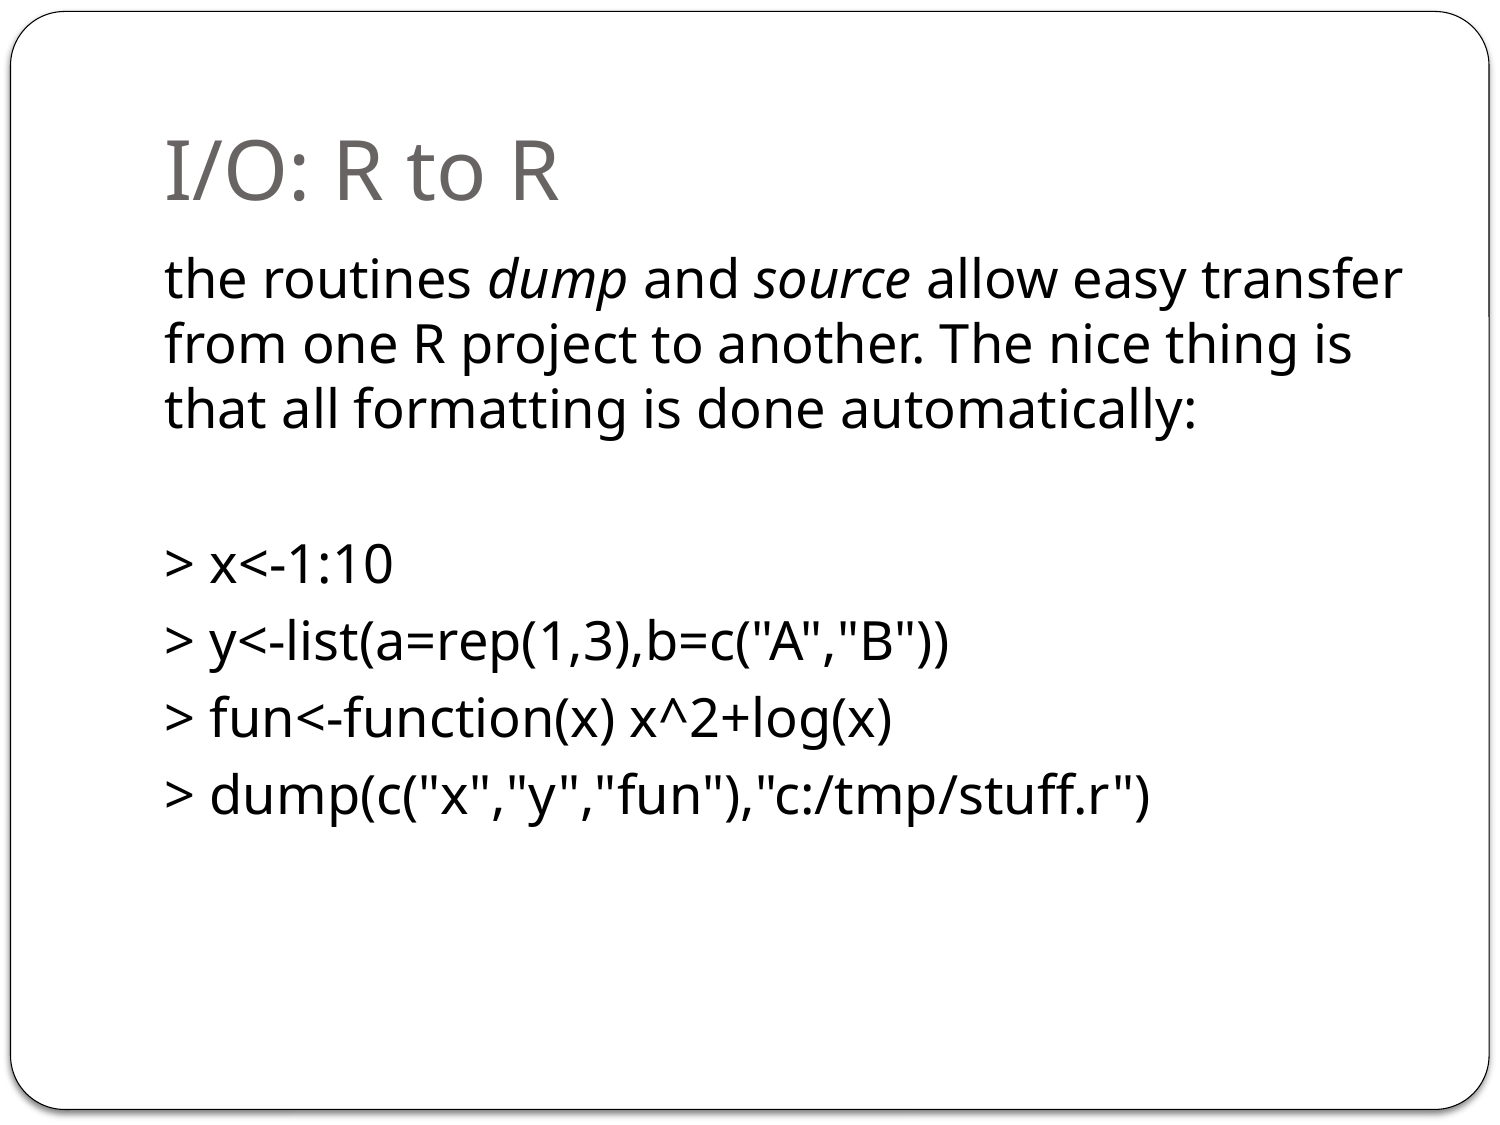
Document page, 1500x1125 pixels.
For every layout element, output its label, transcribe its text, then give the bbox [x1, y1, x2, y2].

title I/O: R to R [150, 45, 1425, 233]
list the routines dump and source allow easy transfer from one R project to another. The nice thing is that all formatting is done automatically: > x<-1:10 > y<-list(a=rep(1,3),b=c("A","B")) > fun<-function(x) x^2+log(x) > dump(c("x","y","fun"),"c:/tmp/stuff.r") [150, 237, 1425, 988]
